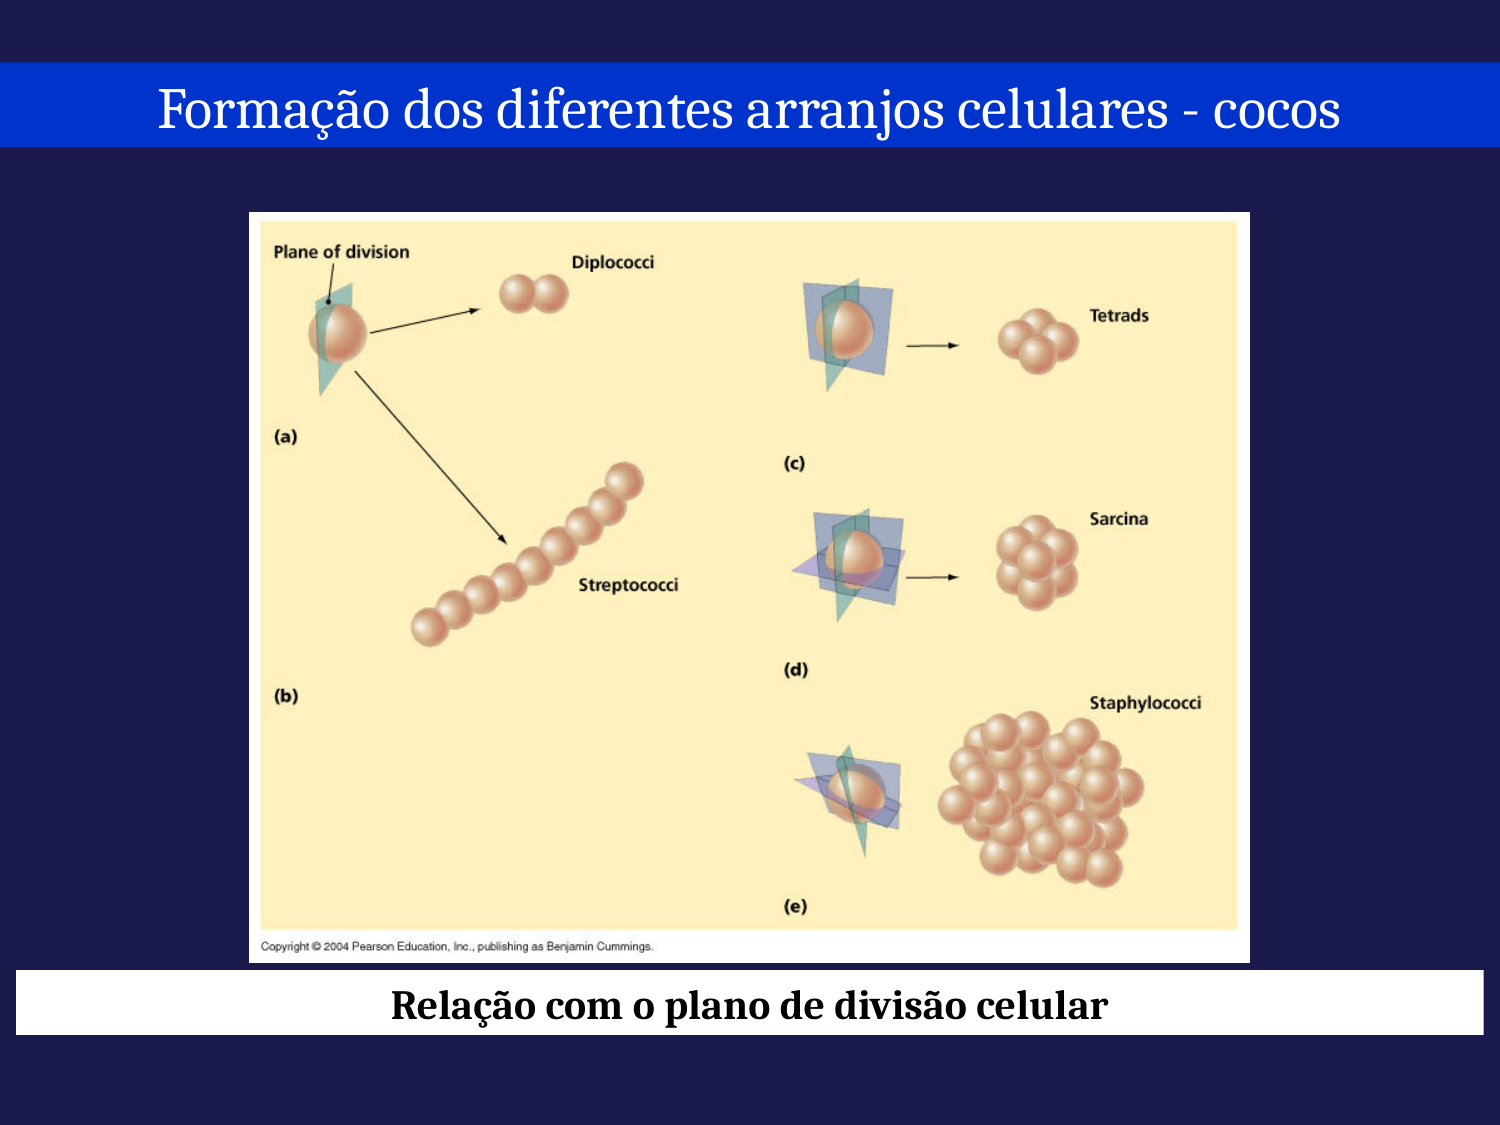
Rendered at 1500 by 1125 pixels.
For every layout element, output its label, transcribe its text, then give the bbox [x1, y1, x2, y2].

text_box Relação com o plano de divisão celular [16, 970, 1484, 1035]
picture [249, 212, 1251, 963]
text_box Formação dos diferentes arranjos celulares - cocos [0, 62, 1500, 148]
